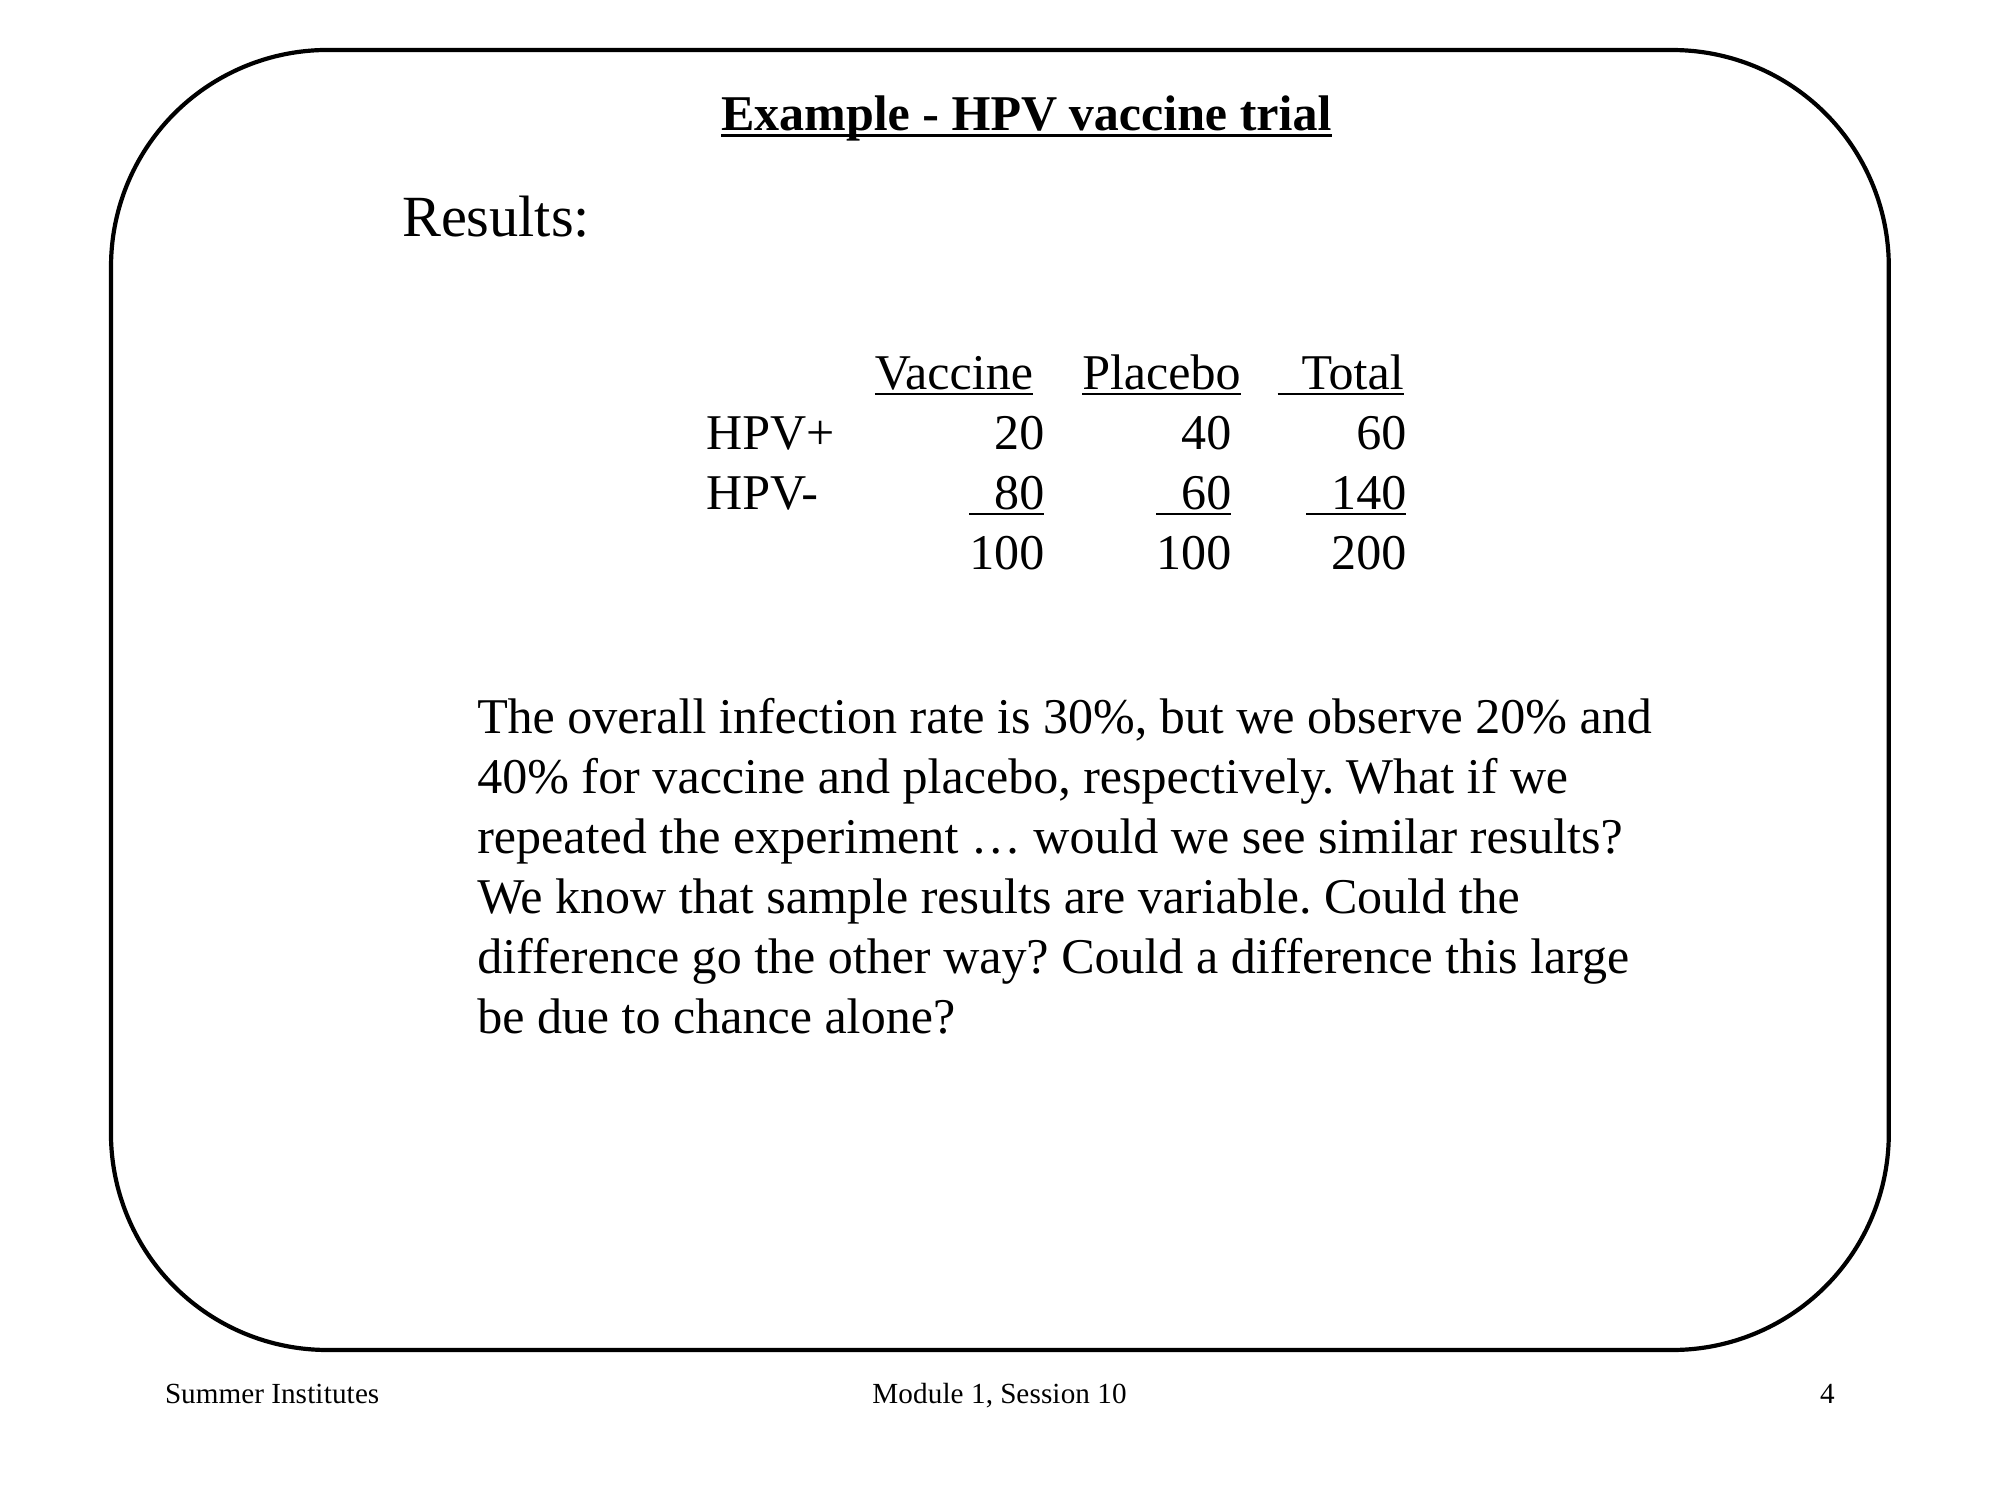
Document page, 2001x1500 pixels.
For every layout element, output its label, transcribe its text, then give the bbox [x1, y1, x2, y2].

text_box Results: Vaccine Placebo Total HPV+ 20 40 60 HPV- 80 60 140 100 100 200 The overall infection rate is 30%, but we observe 20% and 40% for vaccine and placebo, respectively. What if we repeated the experiment … would we see similar results? We know that sample results are variable. Could the difference go the other way? Could a difference this large be due to chance alone? [387, 170, 1700, 1051]
text_box Example - HPV vaccine trial [695, 73, 1358, 149]
slide_number 4 [1433, 1366, 1850, 1467]
footer Module 1, Session 10 [683, 1366, 1317, 1467]
slide_number Summer Institutes [150, 1366, 567, 1467]
